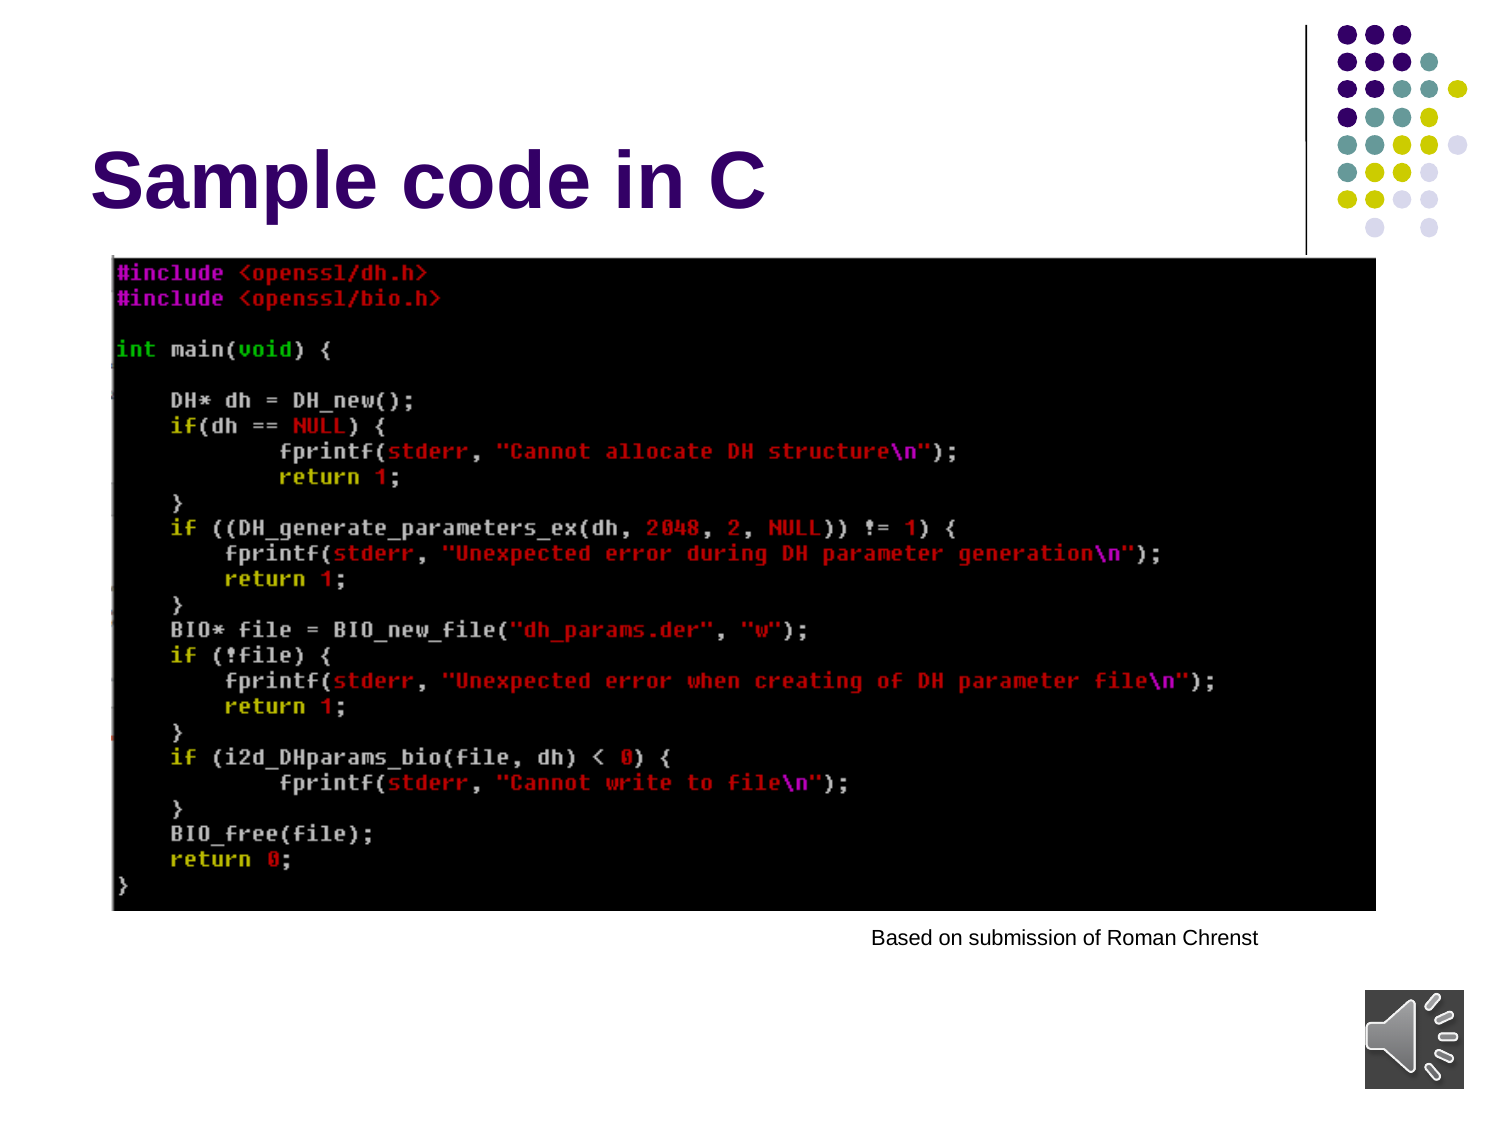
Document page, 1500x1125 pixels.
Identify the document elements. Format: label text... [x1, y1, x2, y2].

title Sample code in C [75, 20, 1313, 233]
list Based on submission of Roman Chrenst [856, 915, 1442, 986]
picture [111, 255, 1377, 911]
picture [1364, 989, 1465, 1090]
